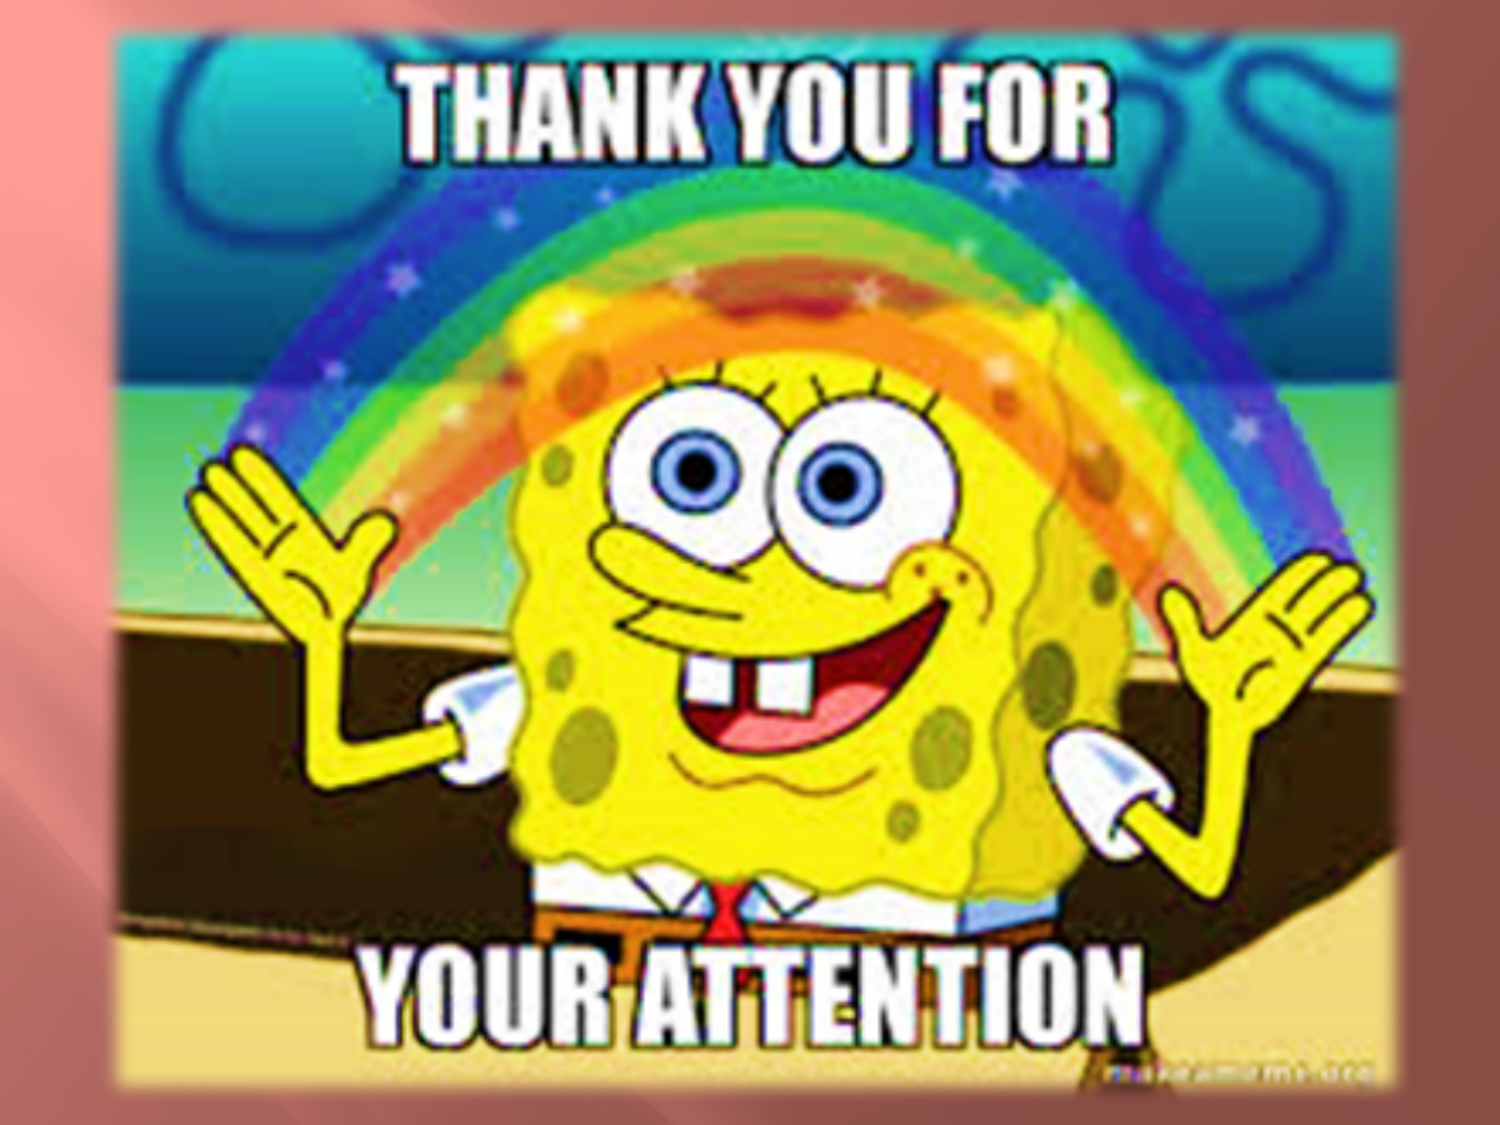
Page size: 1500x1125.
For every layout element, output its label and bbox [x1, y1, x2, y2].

list [100, 18, 1413, 1104]
